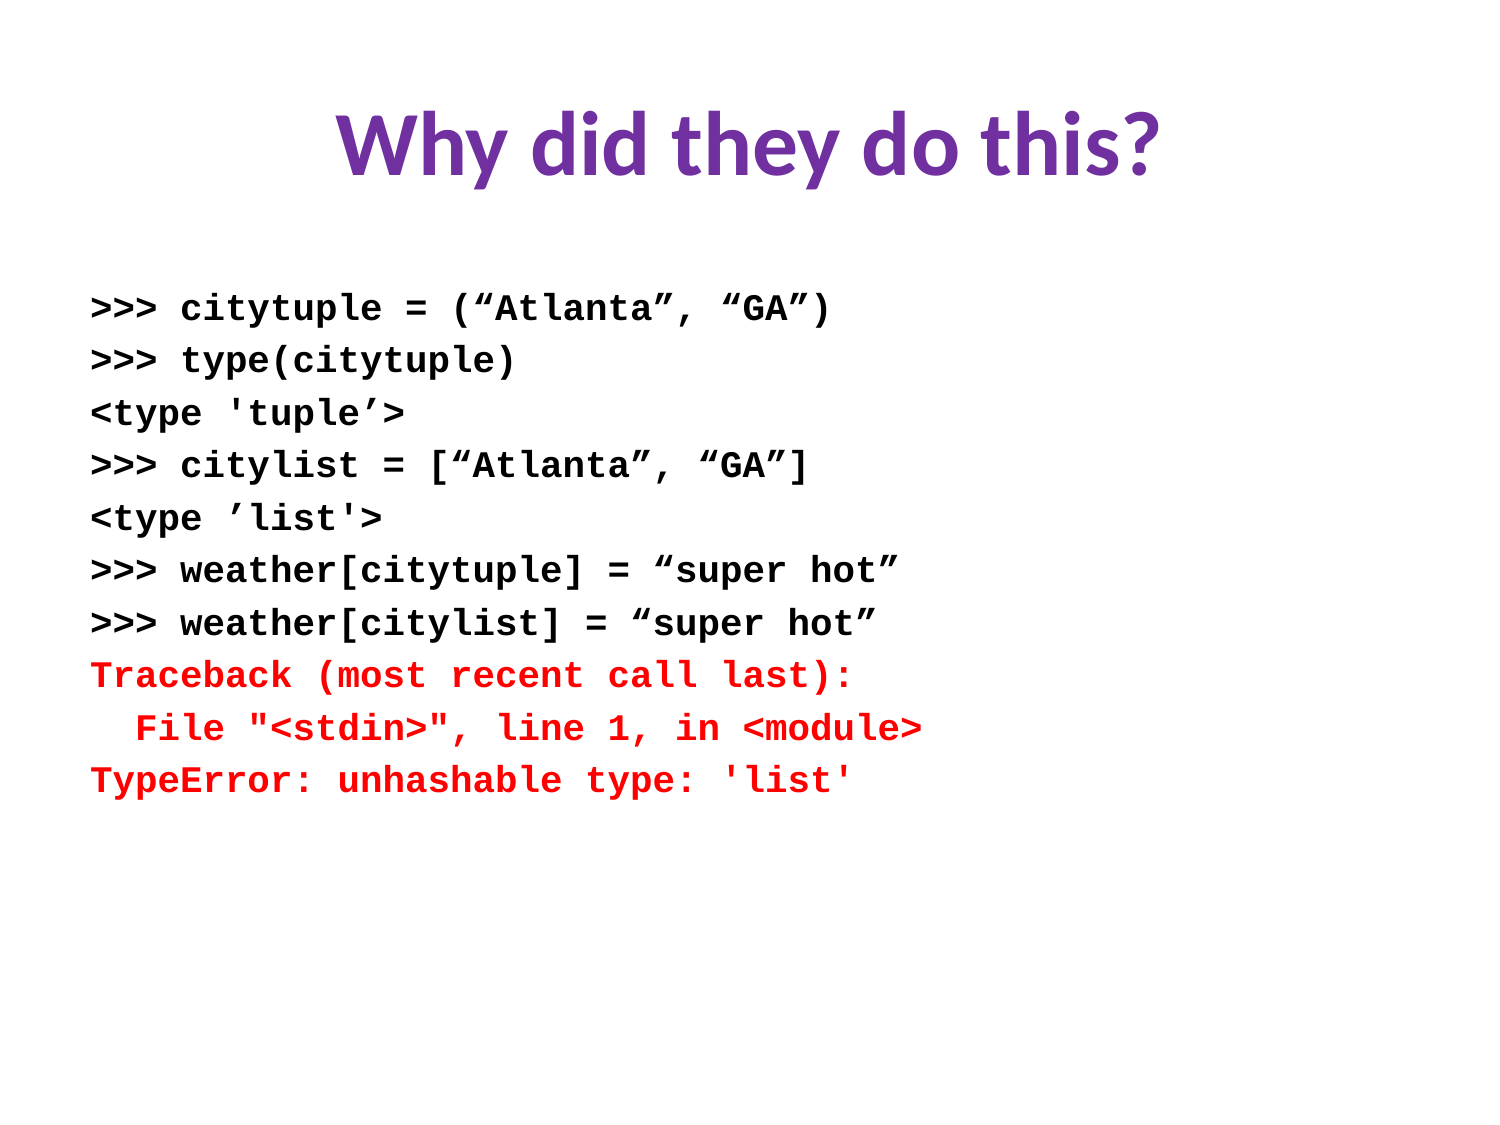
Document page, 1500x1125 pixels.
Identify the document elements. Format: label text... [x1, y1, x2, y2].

text_box >>> citytuple = (“Atlanta”, “GA”) >>> type(citytuple) <type 'tuple’> >>> citylist = [“Atlanta”, “GA”] <type ’list'> >>> weather[citytuple] = “super hot” >>> weather[citylist] = “super hot” Traceback (most recent call last): File "<stdin>", line 1, in <module> TypeError: unhashable type: 'list' [74, 274, 1500, 1025]
title Why did they do this? [75, 45, 1425, 233]
